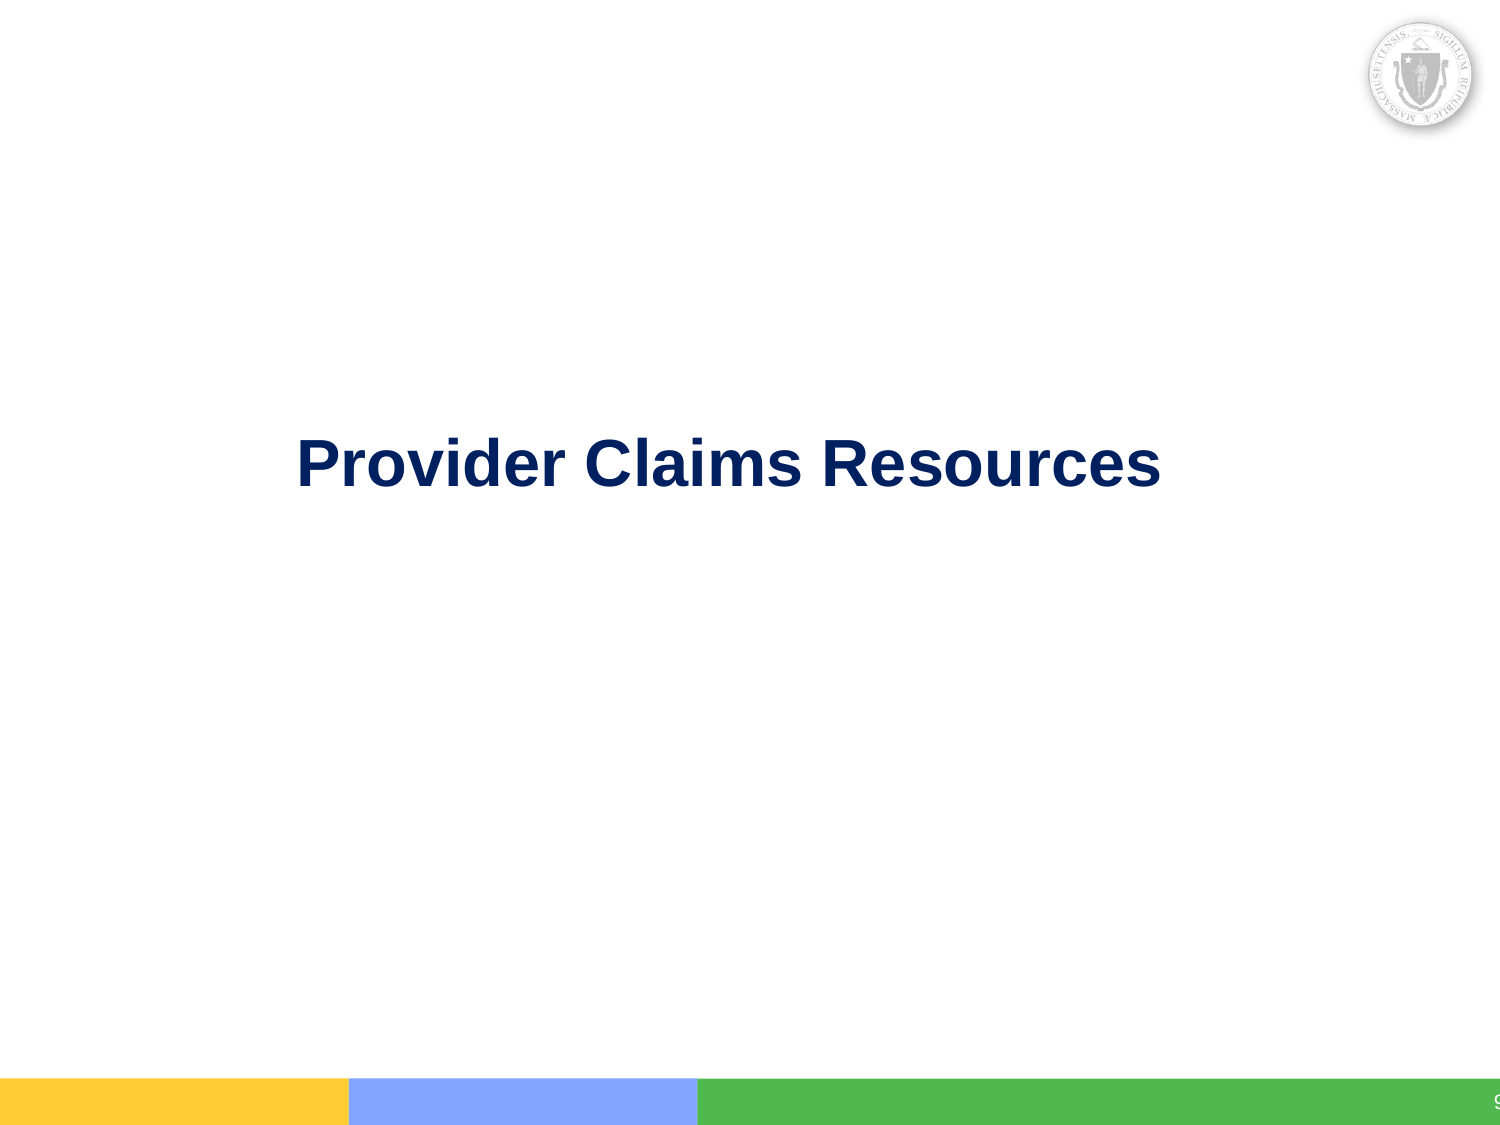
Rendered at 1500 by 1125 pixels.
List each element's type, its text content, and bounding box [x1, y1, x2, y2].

list Provider Claims Resources [246, 419, 1213, 501]
